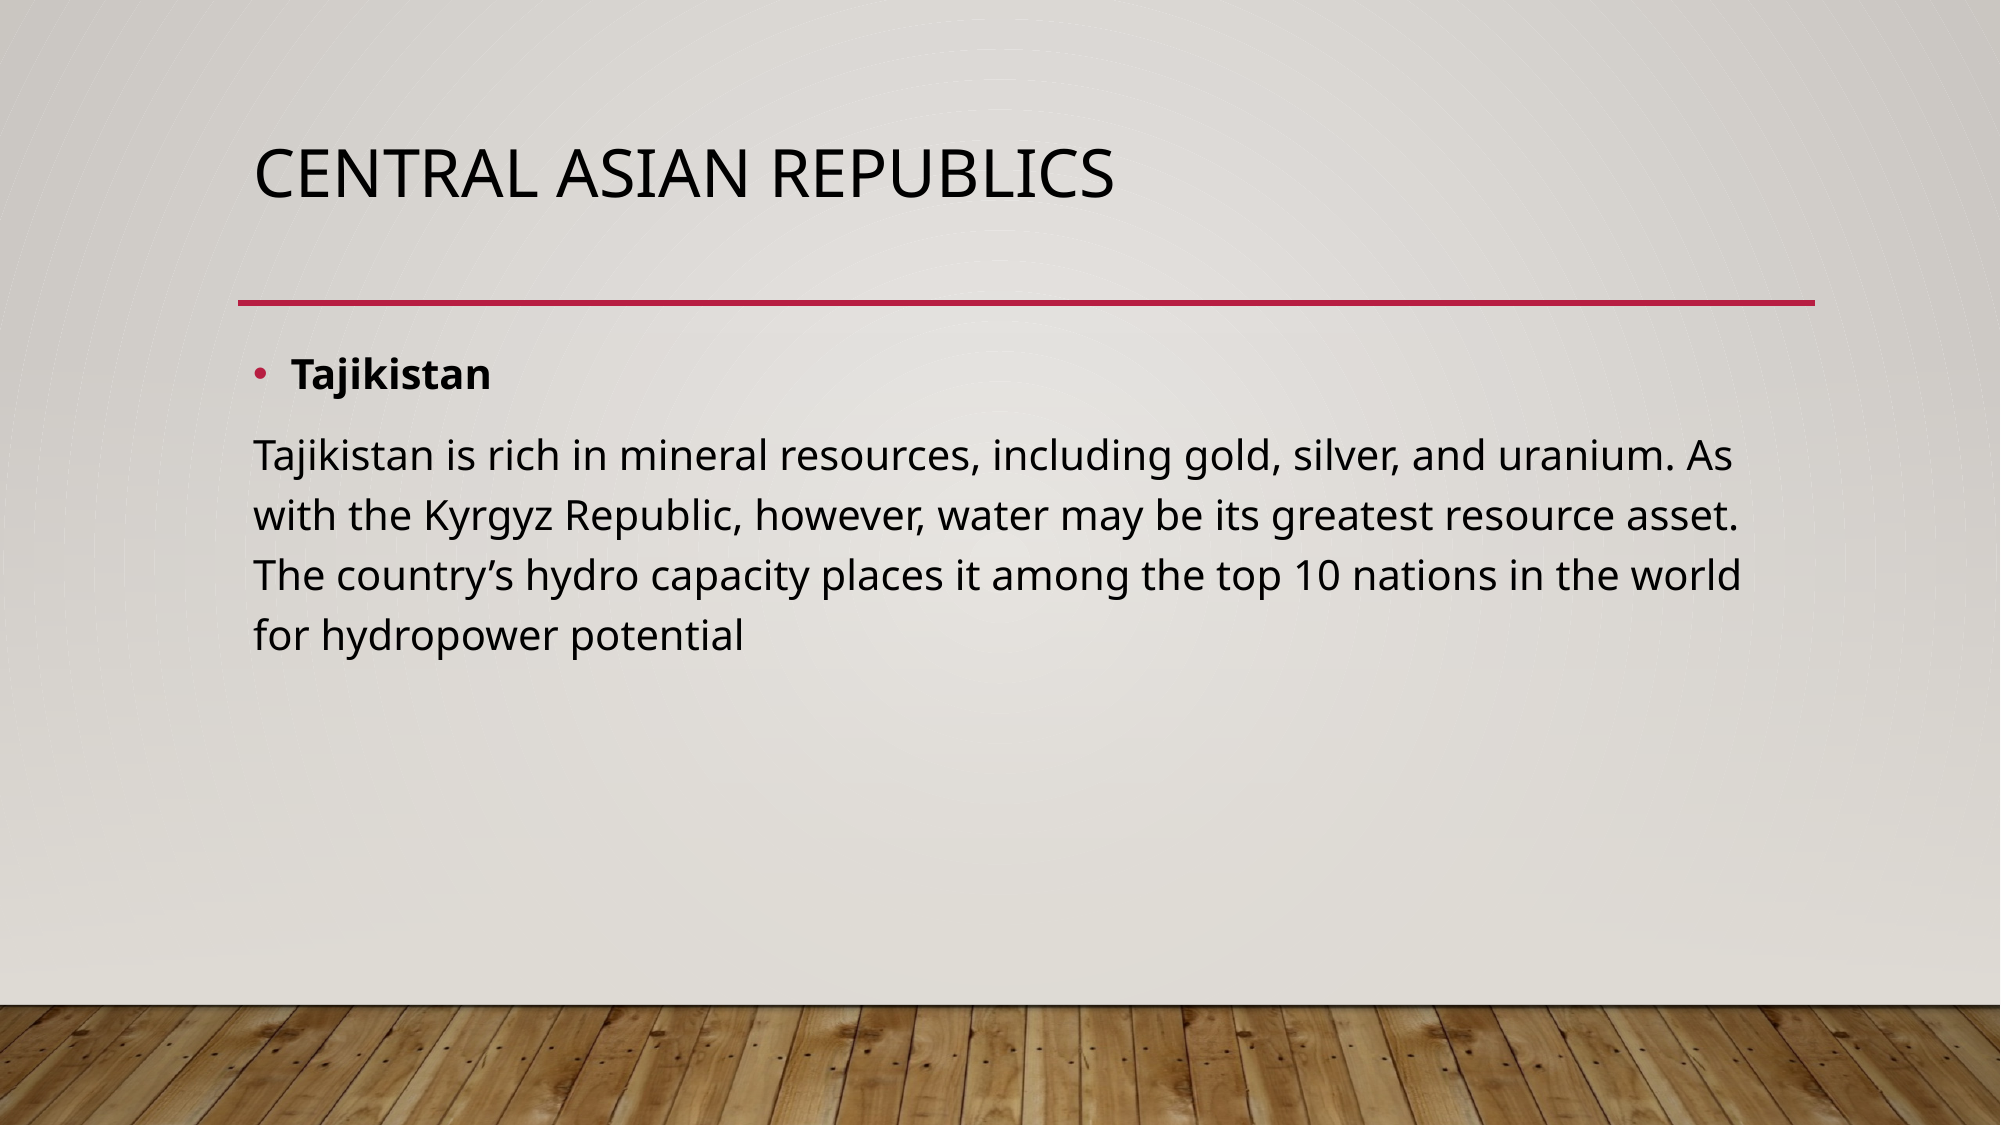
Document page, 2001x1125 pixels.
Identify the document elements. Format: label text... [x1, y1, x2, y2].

title Central Asian republics [238, 131, 1814, 305]
picture [0, 1005, 2000, 1125]
list Tajikistan Tajikistan is rich in mineral resources, including gold, silver, and uranium. As with the Kyrgyz Republic, however, water may be its greatest resource asset. The country’s hydro capacity places it among the top 10 nations in the world for hydropower potential [238, 330, 1814, 897]
